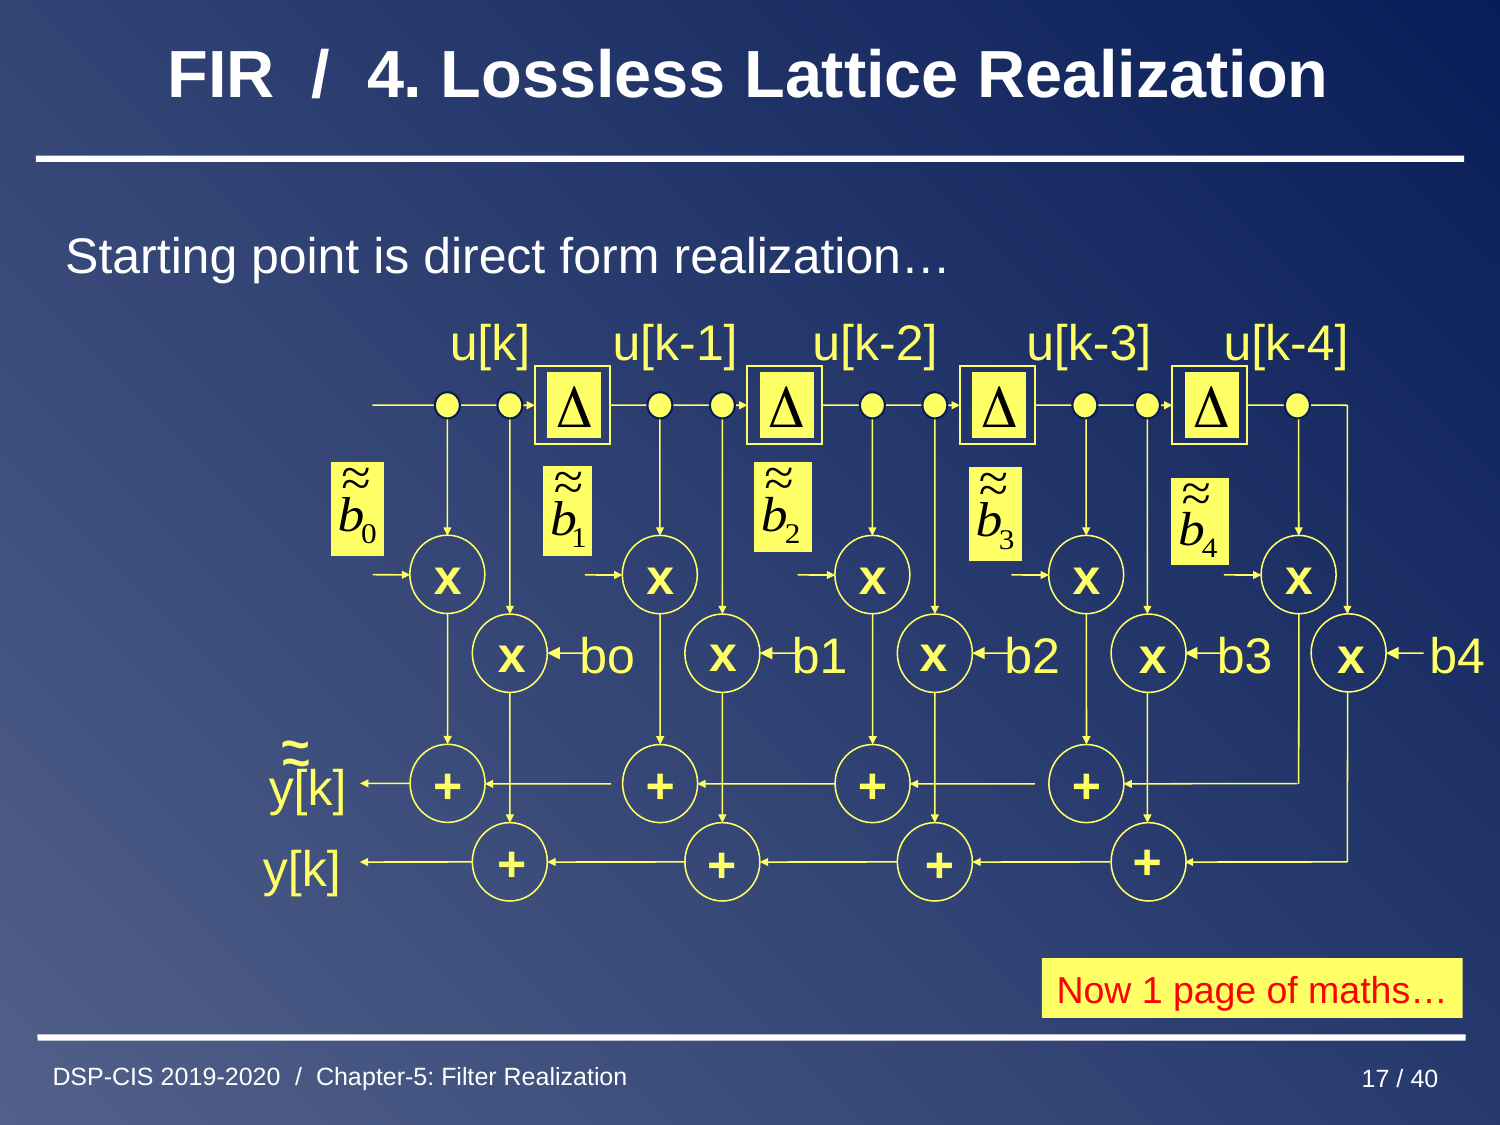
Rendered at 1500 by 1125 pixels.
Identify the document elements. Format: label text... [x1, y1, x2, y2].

text_box x [631, 573, 690, 613]
text_box [948, 401, 954, 410]
text_box [478, 760, 486, 807]
text_box [930, 700, 940, 822]
text_box [472, 627, 482, 680]
text_box [1143, 700, 1152, 823]
text_box [1116, 573, 1124, 599]
text_box [477, 573, 485, 599]
text_box [472, 836, 481, 887]
text_box [1160, 401, 1167, 410]
text_box [1048, 760, 1056, 807]
text_box Now 1 page of maths… [1041, 958, 1463, 1018]
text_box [563, 615, 1500, 691]
text_box [1329, 551, 1337, 598]
text_box [1111, 840, 1117, 883]
text_box u[k] [434, 302, 546, 378]
text_box [656, 700, 665, 744]
text_box [1261, 549, 1270, 600]
text_box + [842, 745, 903, 821]
text_box [409, 573, 418, 599]
text_box [1117, 761, 1124, 806]
text_box [547, 647, 558, 659]
text_box u[k-1] [597, 302, 753, 378]
text_box [523, 401, 529, 410]
text_box [909, 779, 934, 789]
text_box [718, 573, 727, 613]
text_box [443, 613, 452, 744]
text_box [548, 857, 687, 867]
text_box [434, 392, 460, 419]
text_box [534, 365, 611, 445]
text_box [484, 779, 509, 789]
text_box [497, 392, 523, 419]
text_box [859, 392, 885, 419]
text_box [1011, 573, 1049, 580]
text_box [1177, 836, 1187, 888]
text_box + [417, 745, 478, 821]
text_box [1134, 898, 1164, 902]
text_box [902, 573, 910, 599]
text_box [834, 573, 843, 599]
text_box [1172, 365, 1248, 445]
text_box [253, 703, 362, 824]
text_box u[k-4] [1208, 302, 1364, 378]
text_box [1048, 573, 1057, 600]
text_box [747, 365, 823, 445]
text_box [897, 833, 909, 891]
text_box u[k-3] [1011, 302, 1167, 378]
text_box [410, 760, 417, 806]
text_box [697, 779, 722, 789]
text_box [1082, 700, 1091, 744]
text_box [622, 760, 630, 807]
text_box [972, 857, 1110, 867]
text_box + [630, 745, 690, 821]
text_box + [691, 824, 752, 900]
text_box + [1056, 745, 1117, 821]
text_box [1123, 779, 1147, 788]
text_box [903, 760, 911, 807]
text_box [690, 759, 698, 808]
text_box [359, 857, 473, 867]
text_box [622, 573, 631, 600]
text_box [709, 392, 735, 419]
text_box [1284, 392, 1310, 419]
text_box [1294, 419, 1303, 535]
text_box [959, 365, 1036, 445]
text_box + [1117, 822, 1177, 898]
text_box [690, 573, 698, 598]
text_box u[k-2] [797, 302, 953, 378]
text_box [684, 840, 691, 884]
text_box [584, 573, 623, 580]
text_box [542, 841, 548, 882]
text_box x [418, 573, 477, 613]
text_box [1134, 392, 1160, 419]
text_box [797, 573, 836, 580]
text_box [835, 761, 842, 807]
text_box x [843, 573, 902, 613]
text_box x [1270, 537, 1329, 613]
text_box [1143, 573, 1152, 613]
text_box [868, 700, 877, 744]
text_box + [909, 824, 970, 900]
text_box [541, 631, 548, 675]
text_box x [482, 615, 541, 691]
text_box [735, 401, 742, 410]
text_box [1184, 857, 1348, 867]
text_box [330, 461, 1230, 566]
text_box [505, 573, 515, 614]
text_box [372, 573, 411, 579]
text_box [1343, 405, 1352, 613]
text_box [647, 392, 673, 419]
text_box + [481, 824, 542, 900]
text_box [930, 573, 940, 613]
title FIR / 4. Lossless Lattice Realization [47, 15, 1450, 144]
text_box y[k] [247, 828, 356, 904]
text_box [922, 392, 948, 419]
list Starting point is direct form realization… [50, 169, 1454, 1038]
text_box [759, 857, 897, 867]
text_box [1223, 570, 1262, 580]
text_box [752, 837, 760, 886]
text_box [1072, 392, 1098, 419]
text_box [505, 692, 515, 822]
text_box [718, 700, 727, 822]
text_box x [1057, 573, 1116, 613]
